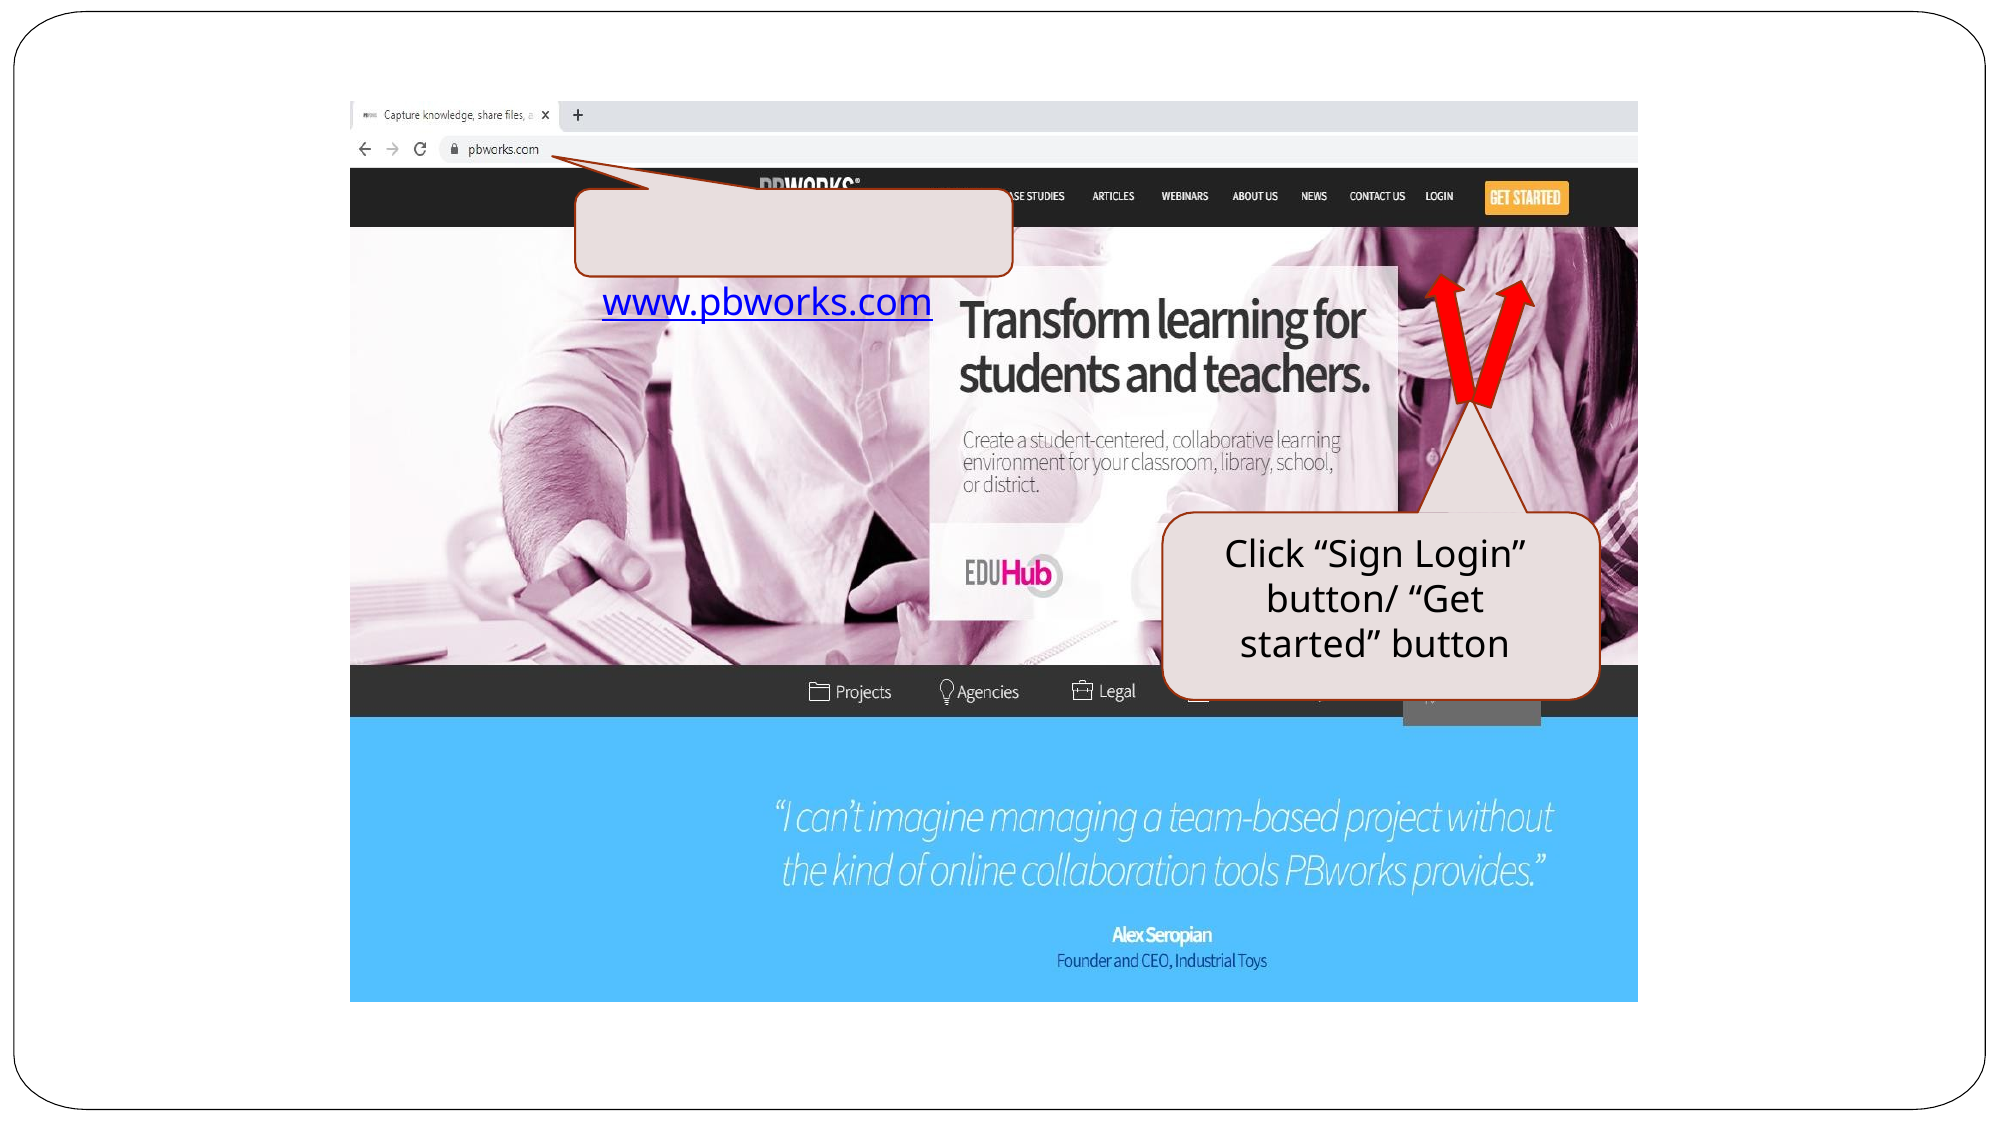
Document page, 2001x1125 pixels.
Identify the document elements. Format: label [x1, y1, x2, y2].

text_box [1424, 272, 1536, 410]
text_box [259, 0, 1740, 1050]
text_box [1161, 395, 1602, 702]
